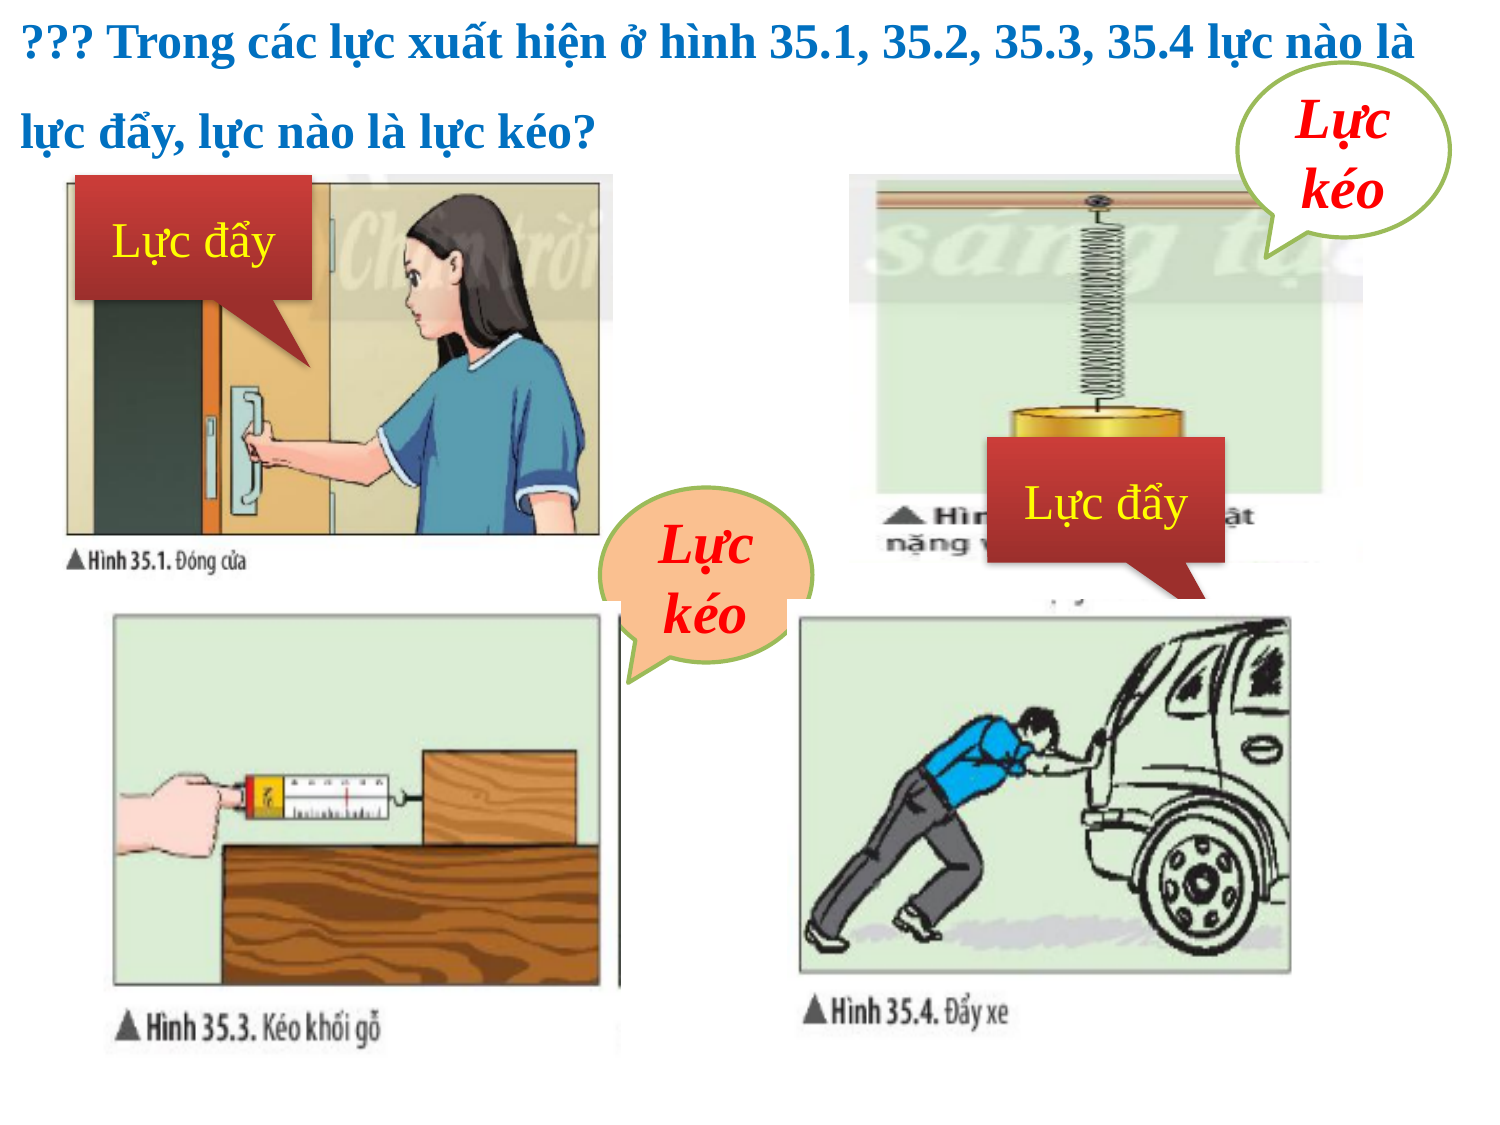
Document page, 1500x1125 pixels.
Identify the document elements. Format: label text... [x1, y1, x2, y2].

text_box Lực đẩy [1139, 572, 1206, 598]
picture [87, 601, 621, 1063]
picture [787, 599, 1313, 1041]
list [62, 174, 613, 588]
picture [849, 174, 1363, 563]
text_box Lực kéo [1235, 60, 1453, 238]
text_box ??? Trong các lực xuất hiện ở hình 35.1, 35.2, 35.3, 35.4 lực nào là lực đẩy, lực nào là lực kéo? [3, 0, 1500, 189]
text_box Lực kéo [601, 485, 815, 685]
